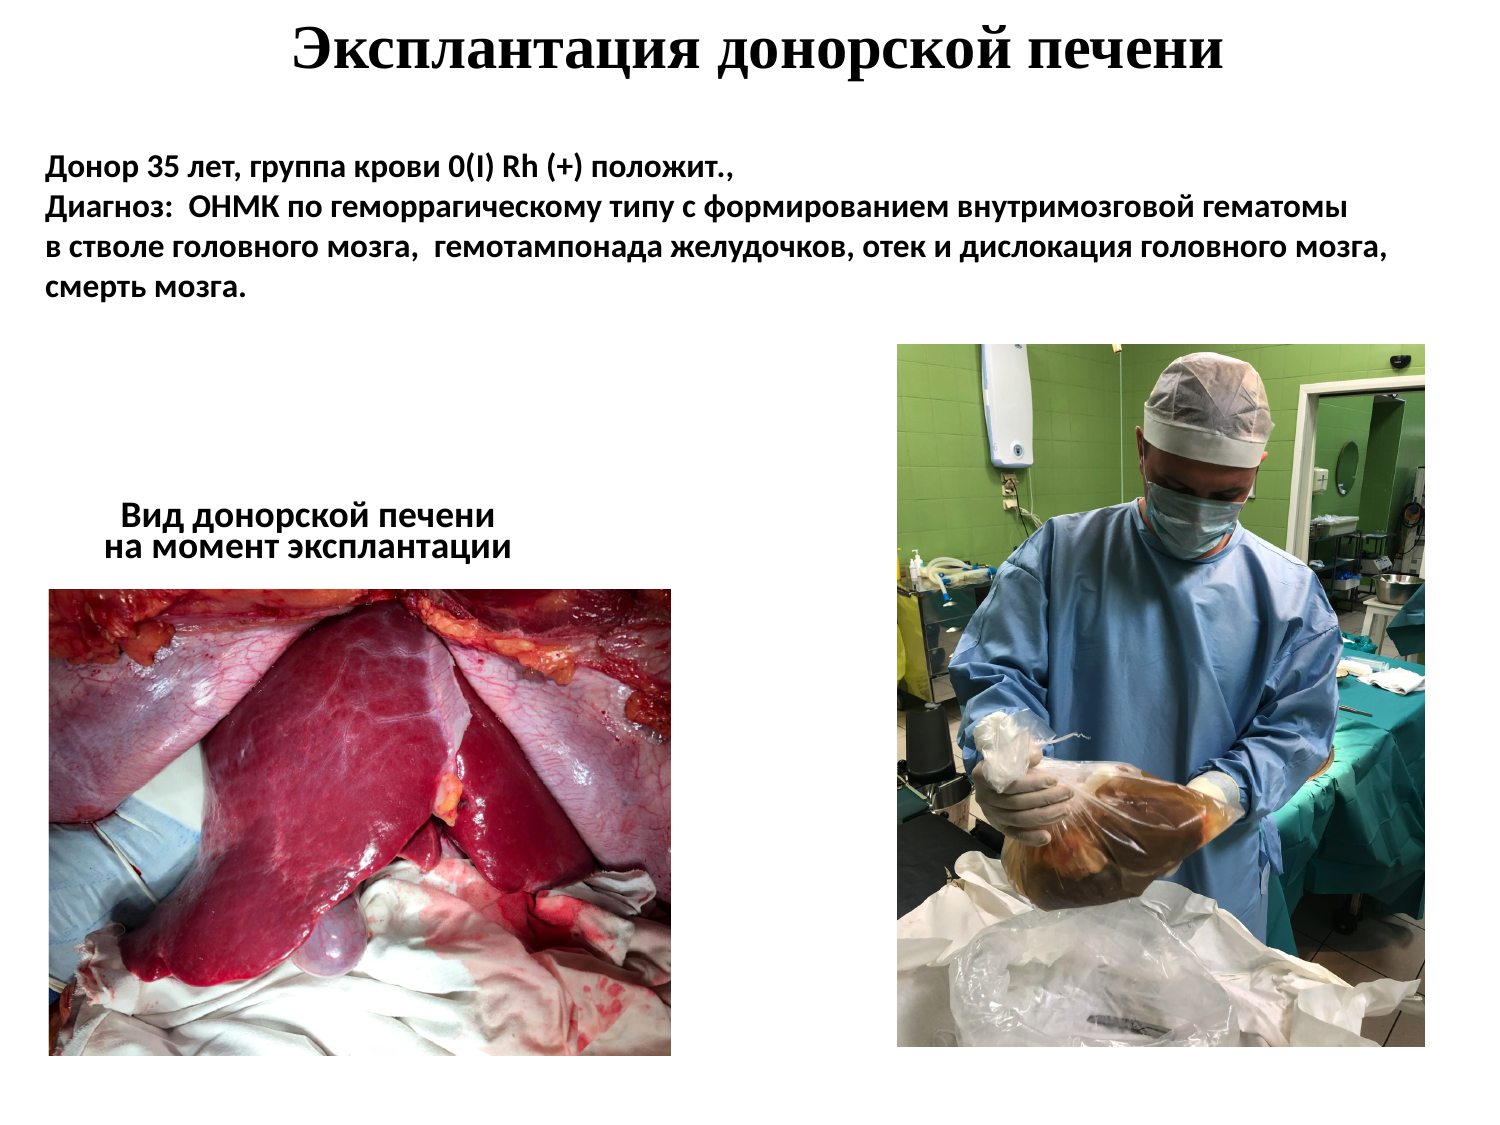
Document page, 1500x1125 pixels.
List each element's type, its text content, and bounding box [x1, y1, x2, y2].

picture [897, 344, 1425, 1047]
picture [49, 510, 670, 1125]
text_box Вид донорской печени на момент эксплантации [89, 494, 528, 589]
text_box Эксплантация донорской печени [47, 0, 1470, 87]
text_box Донор 35 лет, группа крови 0(I) Rh (+) положит., Диагноз: ОНМК по геморрагическому типу с формированием внутримозговой гематомы в стволе головного мозга, гемотампонада желудочков, отек и дислокация головного мозга, смерть мозга. [30, 97, 1412, 347]
